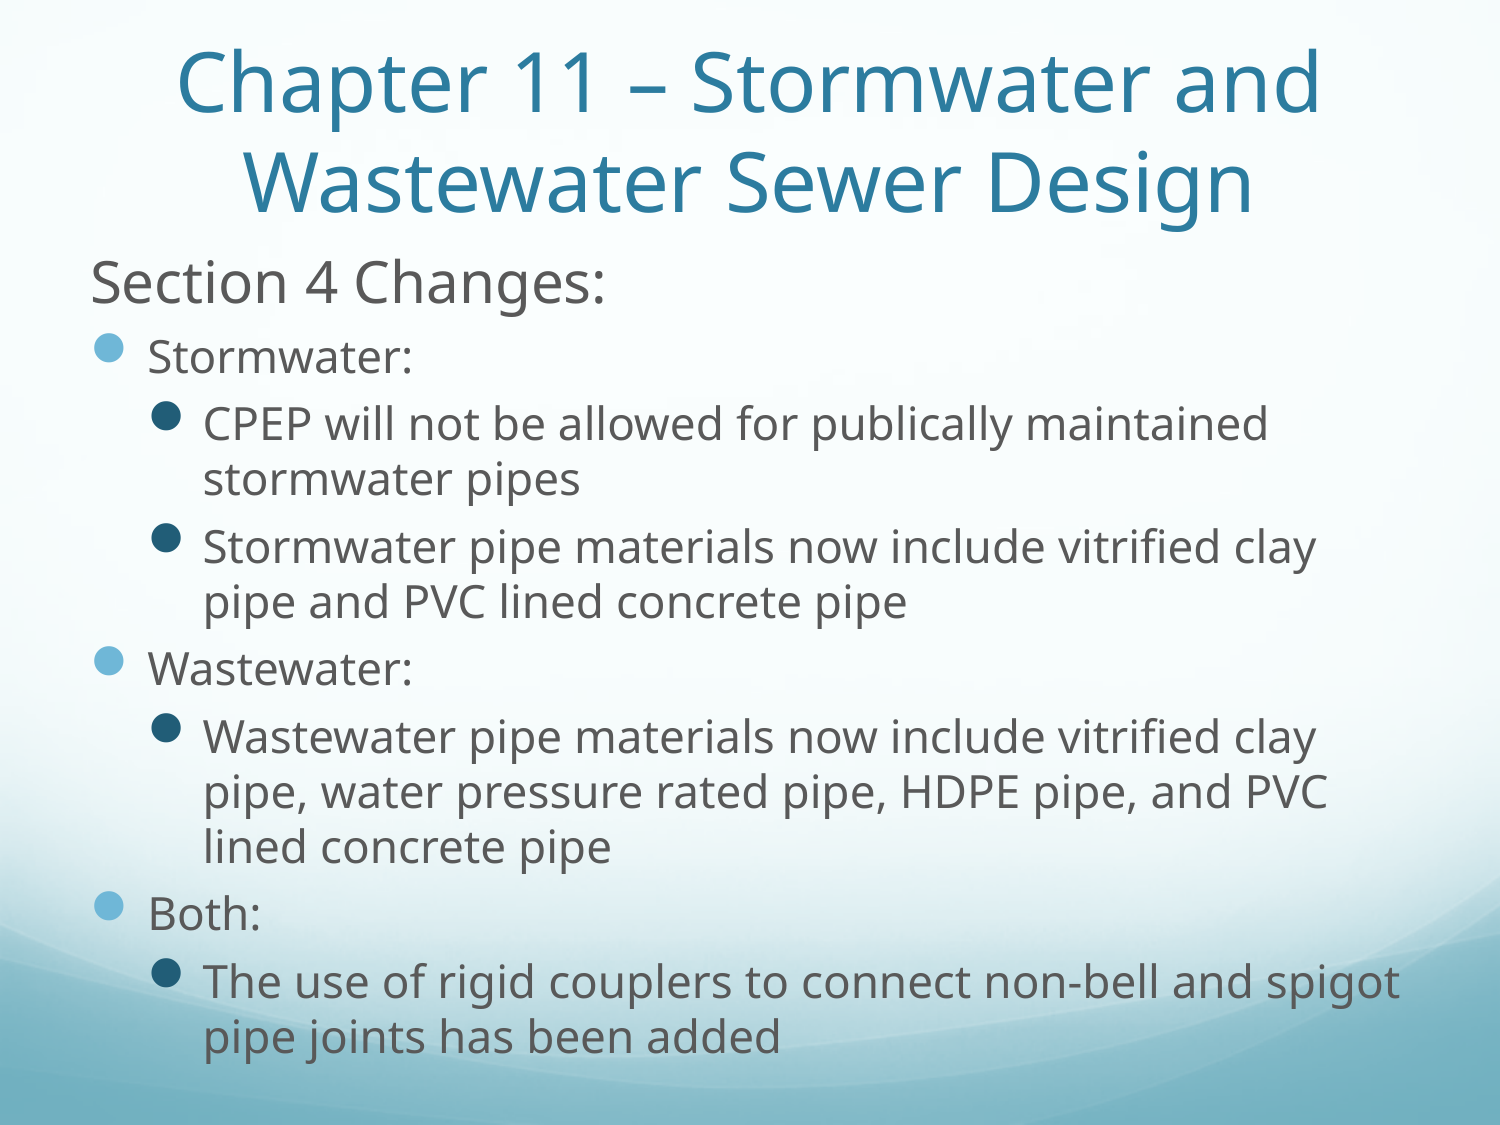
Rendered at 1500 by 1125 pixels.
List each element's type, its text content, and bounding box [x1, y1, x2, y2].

title Chapter 11 – Stormwater and Wastewater Sewer Design [90, 17, 1410, 237]
list Section 4 Changes: Stormwater: CPEP will not be allowed for publically maintained stormwater pipes Stormwater pipe materials now include vitrified clay pipe and PVC lined concrete pipe Wastewater: Wastewater pipe materials now include vitrified clay pipe, water pressure rated pipe, HDPE pipe, and PVC lined concrete pipe Both: The use of rigid couplers to connect non-bell and spigot pipe joints has been added [75, 237, 1425, 1100]
